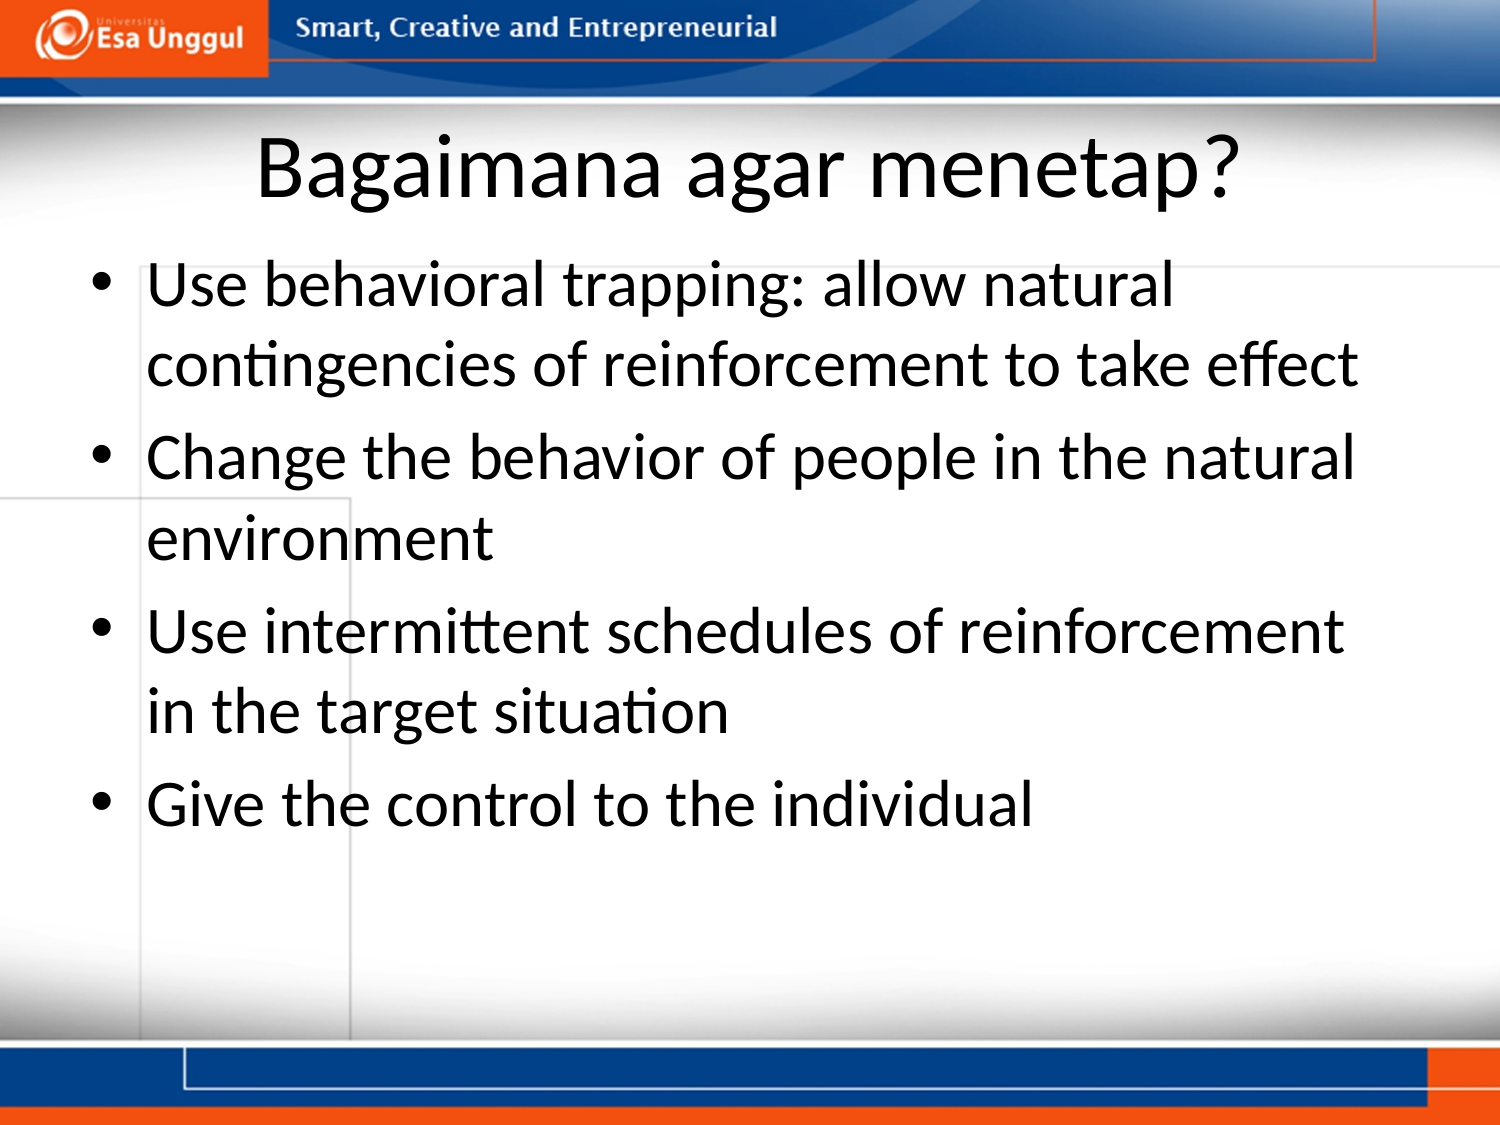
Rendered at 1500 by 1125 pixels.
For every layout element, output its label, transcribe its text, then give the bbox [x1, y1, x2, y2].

list Use behavioral trapping: allow natural contingencies of reinforcement to take effect Change the behavior of people in the natural environment Use intermittent schedules of reinforcement in the target situation Give the control to the individual [75, 232, 1425, 1043]
picture [0, 0, 1500, 1125]
title Bagaimana agar menetap? [75, 90, 1425, 232]
